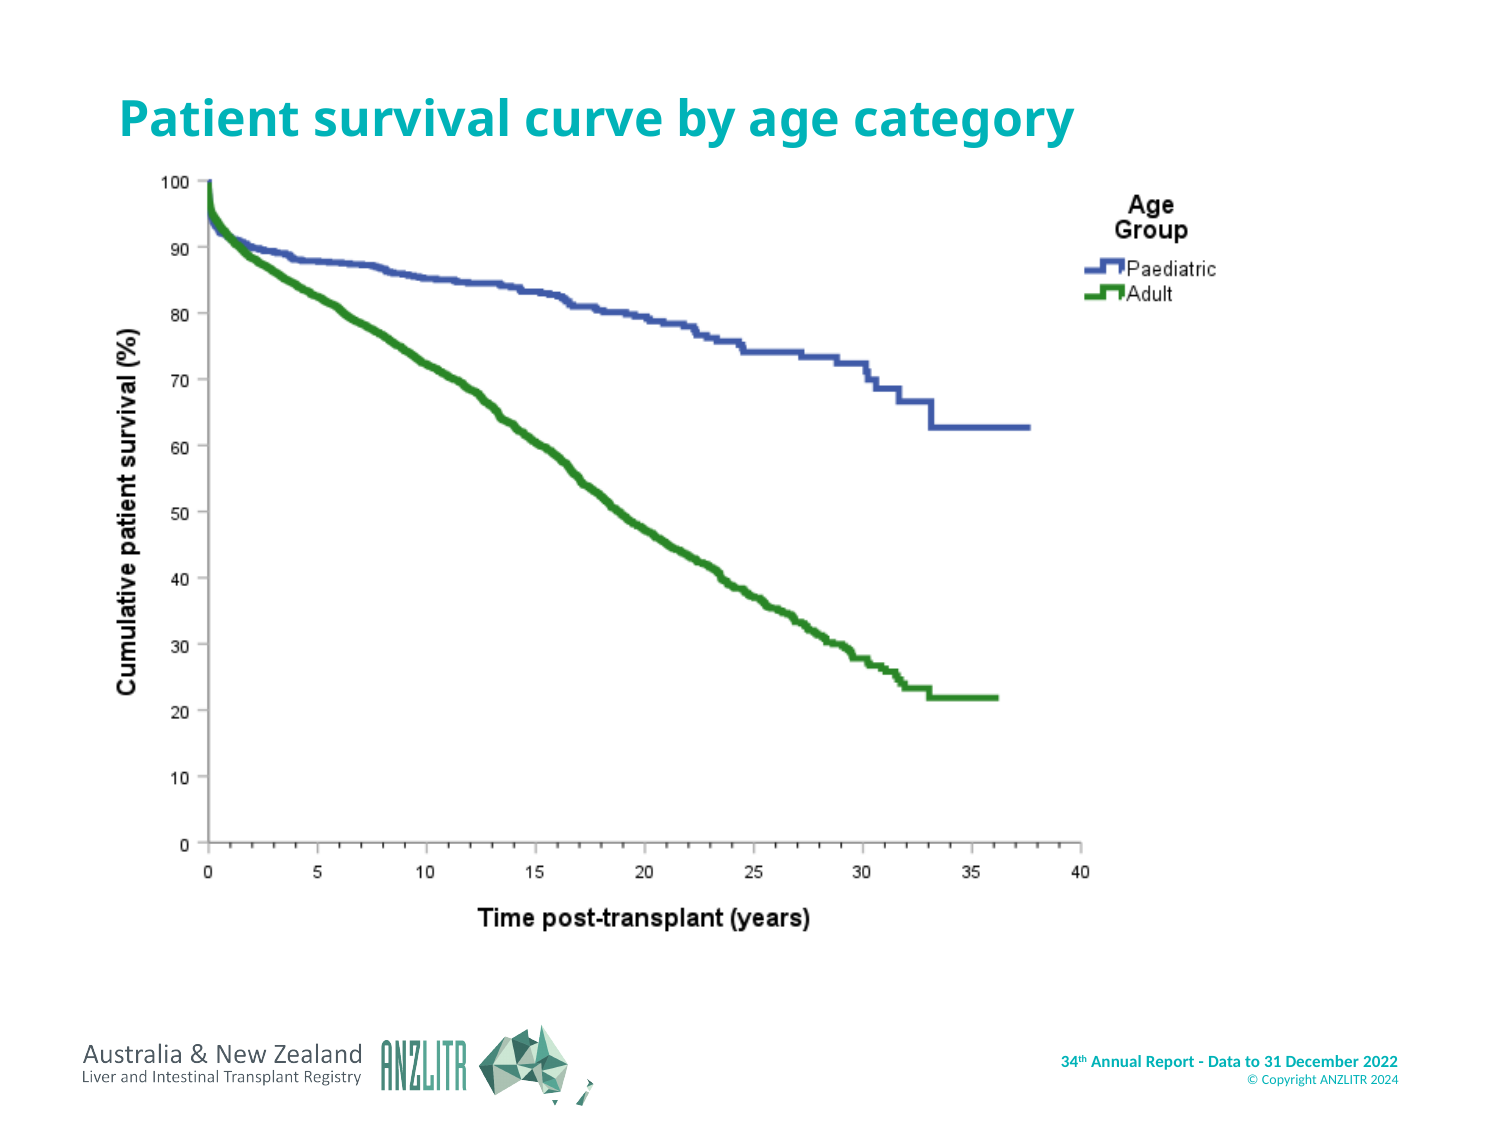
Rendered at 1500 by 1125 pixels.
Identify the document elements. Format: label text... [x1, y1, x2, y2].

title Patient survival curve by age category [103, 40, 1397, 170]
picture [83, 1024, 594, 1106]
picture [84, 170, 1416, 955]
